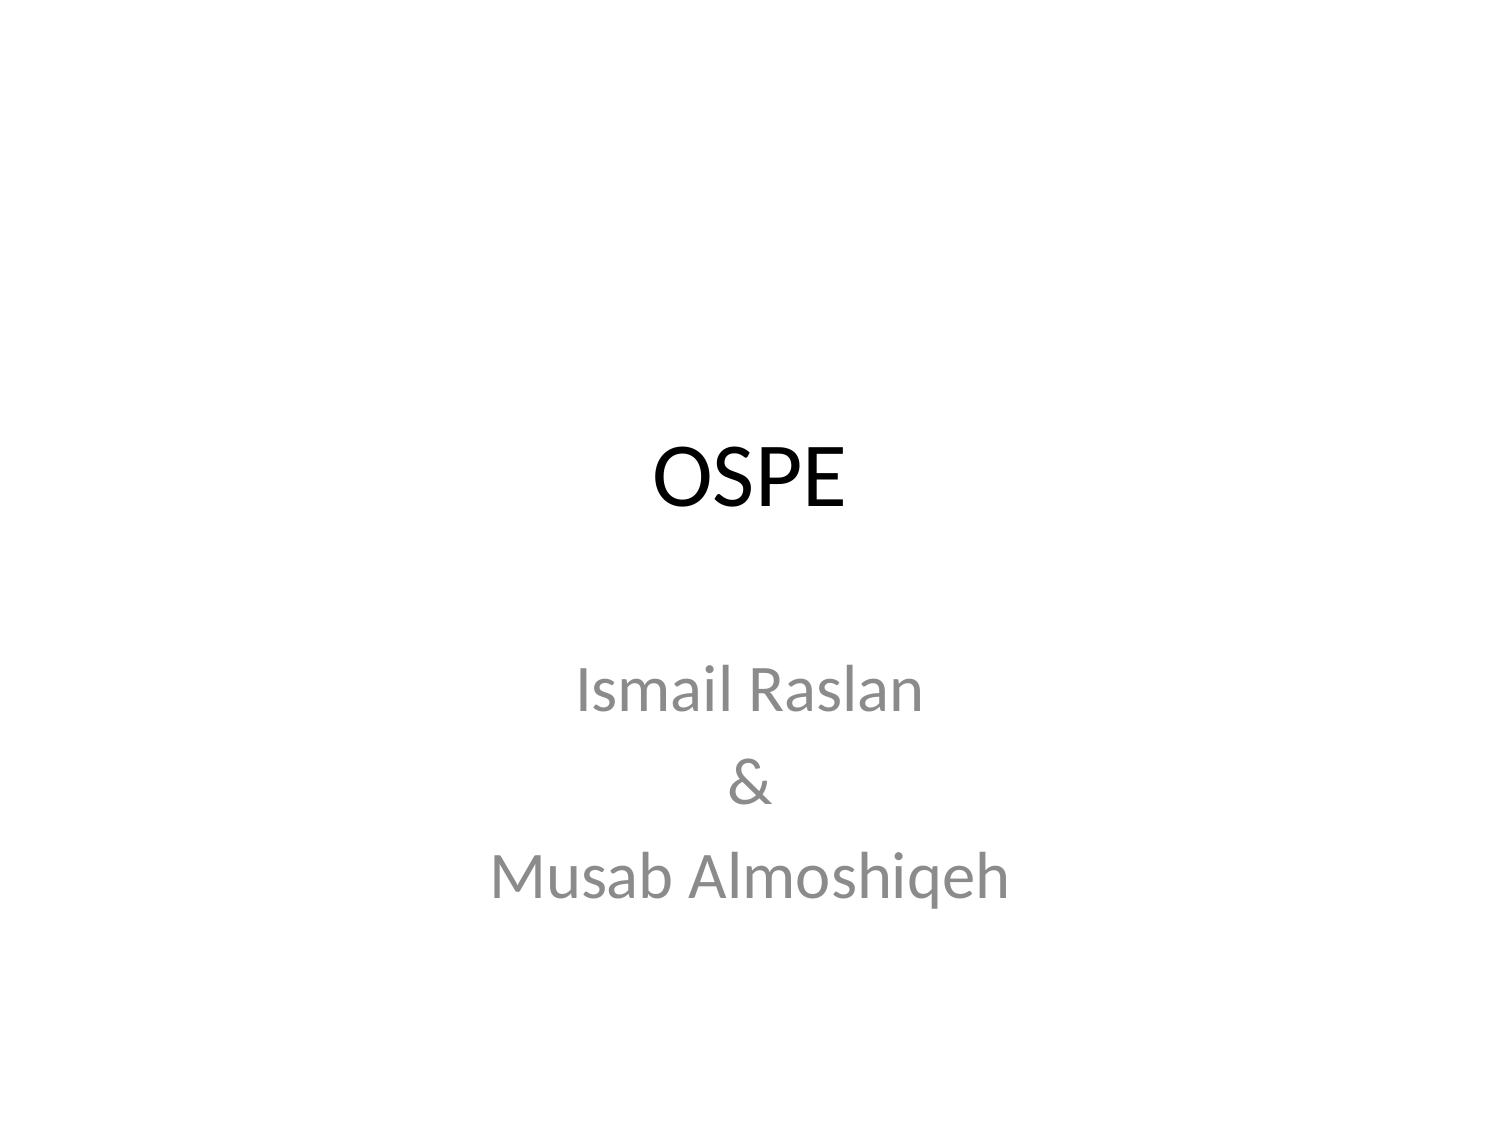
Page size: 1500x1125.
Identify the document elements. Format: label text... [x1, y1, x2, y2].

subtitle Ismail Raslan & Musab Almoshiqeh [225, 637, 1275, 925]
title OSPE [112, 349, 1388, 591]
